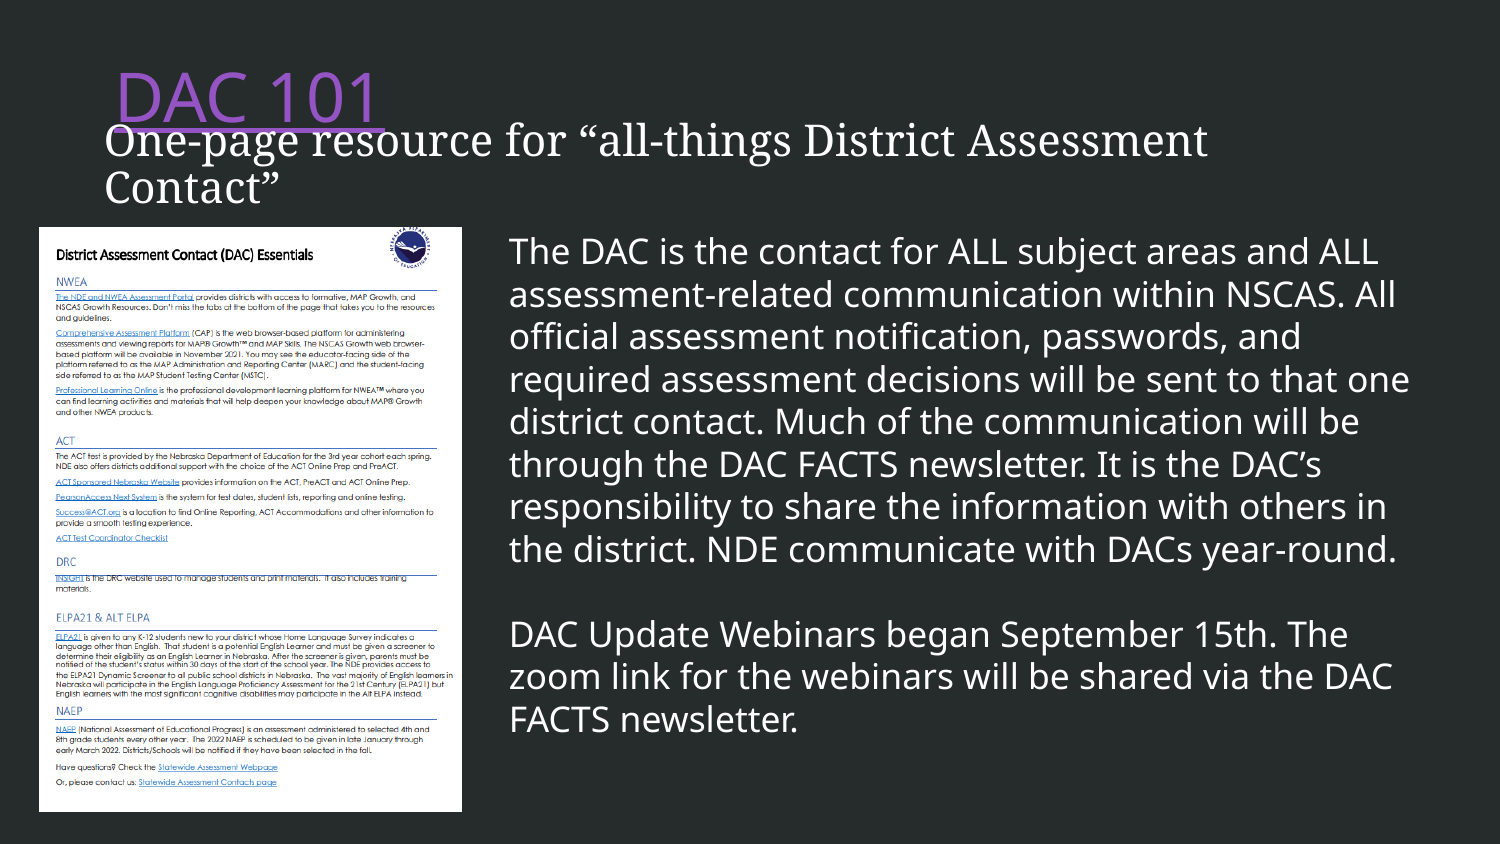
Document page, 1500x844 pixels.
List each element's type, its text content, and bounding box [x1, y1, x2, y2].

list One-page resource for “all-things District Assessment Contact” [92, 112, 1387, 794]
picture [0, 0, 1500, 844]
text_box The DAC is the contact for ALL subject areas and ALL assessment-related communication within NSCAS. All official assessment notification, passwords, and required assessment decisions will be sent to that one district contact. Much of the communication will be through the DAC FACTS newsletter. It is the DAC’s responsibility to share the information with others in the district. NDE communicate with DACs year-round. DAC Update Webinars began September 15th. The zoom link for the webinars will be shared via the DAC FACTS newsletter. [494, 214, 1466, 780]
title DAC 101 [103, 28, 1397, 166]
